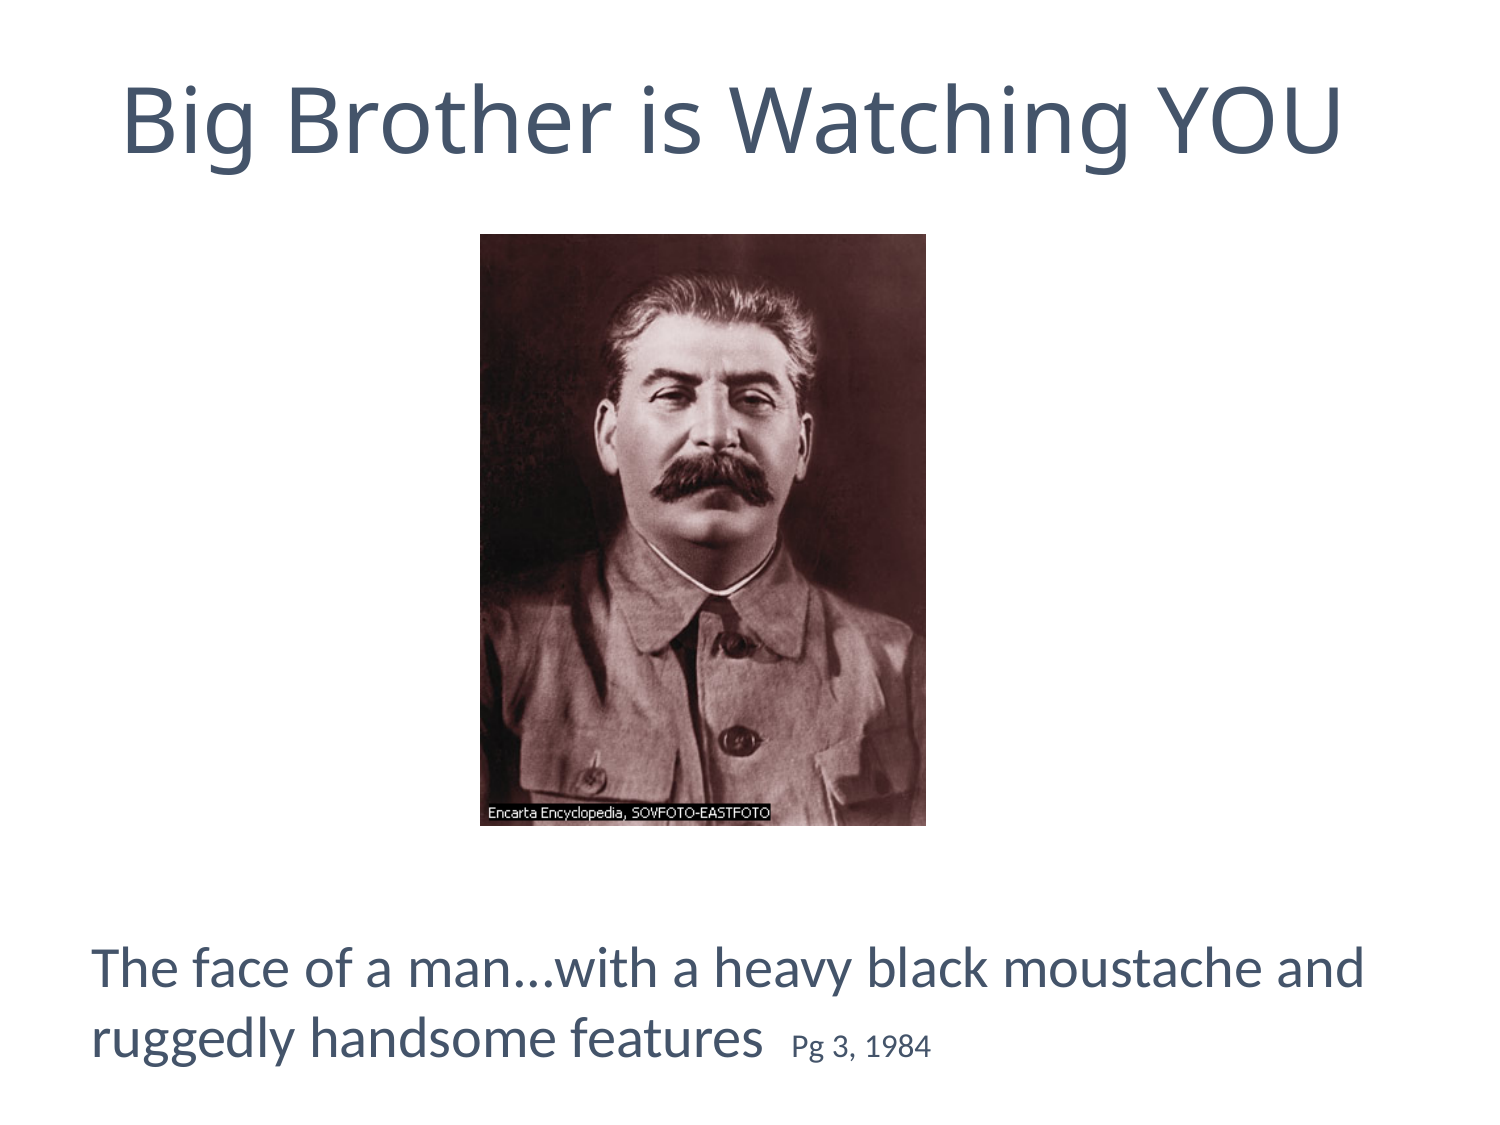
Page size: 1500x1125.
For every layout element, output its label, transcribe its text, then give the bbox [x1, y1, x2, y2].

picture [480, 234, 926, 826]
text_box The face of a man...with a heavy black moustache and ruggedly handsome features Pg 3, 1984 [76, 904, 1427, 1093]
text_box Big Brother is Watching YOU [58, 23, 1409, 211]
